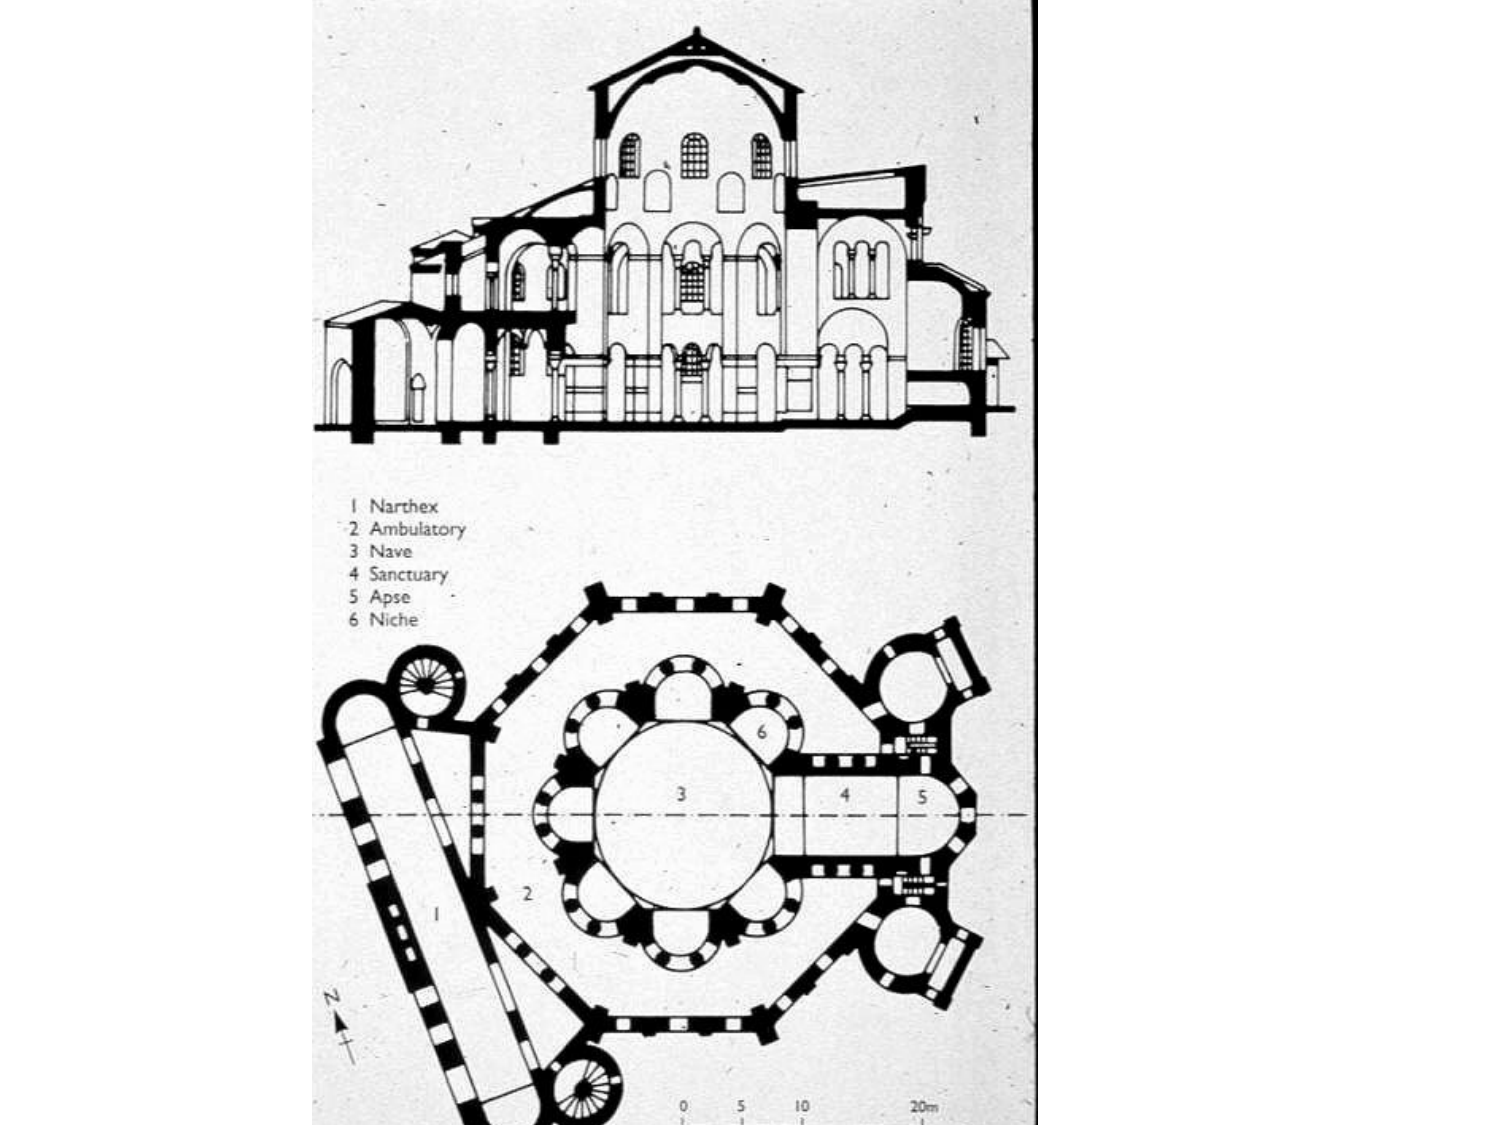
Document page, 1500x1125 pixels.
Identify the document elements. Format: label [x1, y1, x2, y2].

picture [312, 0, 1038, 1125]
